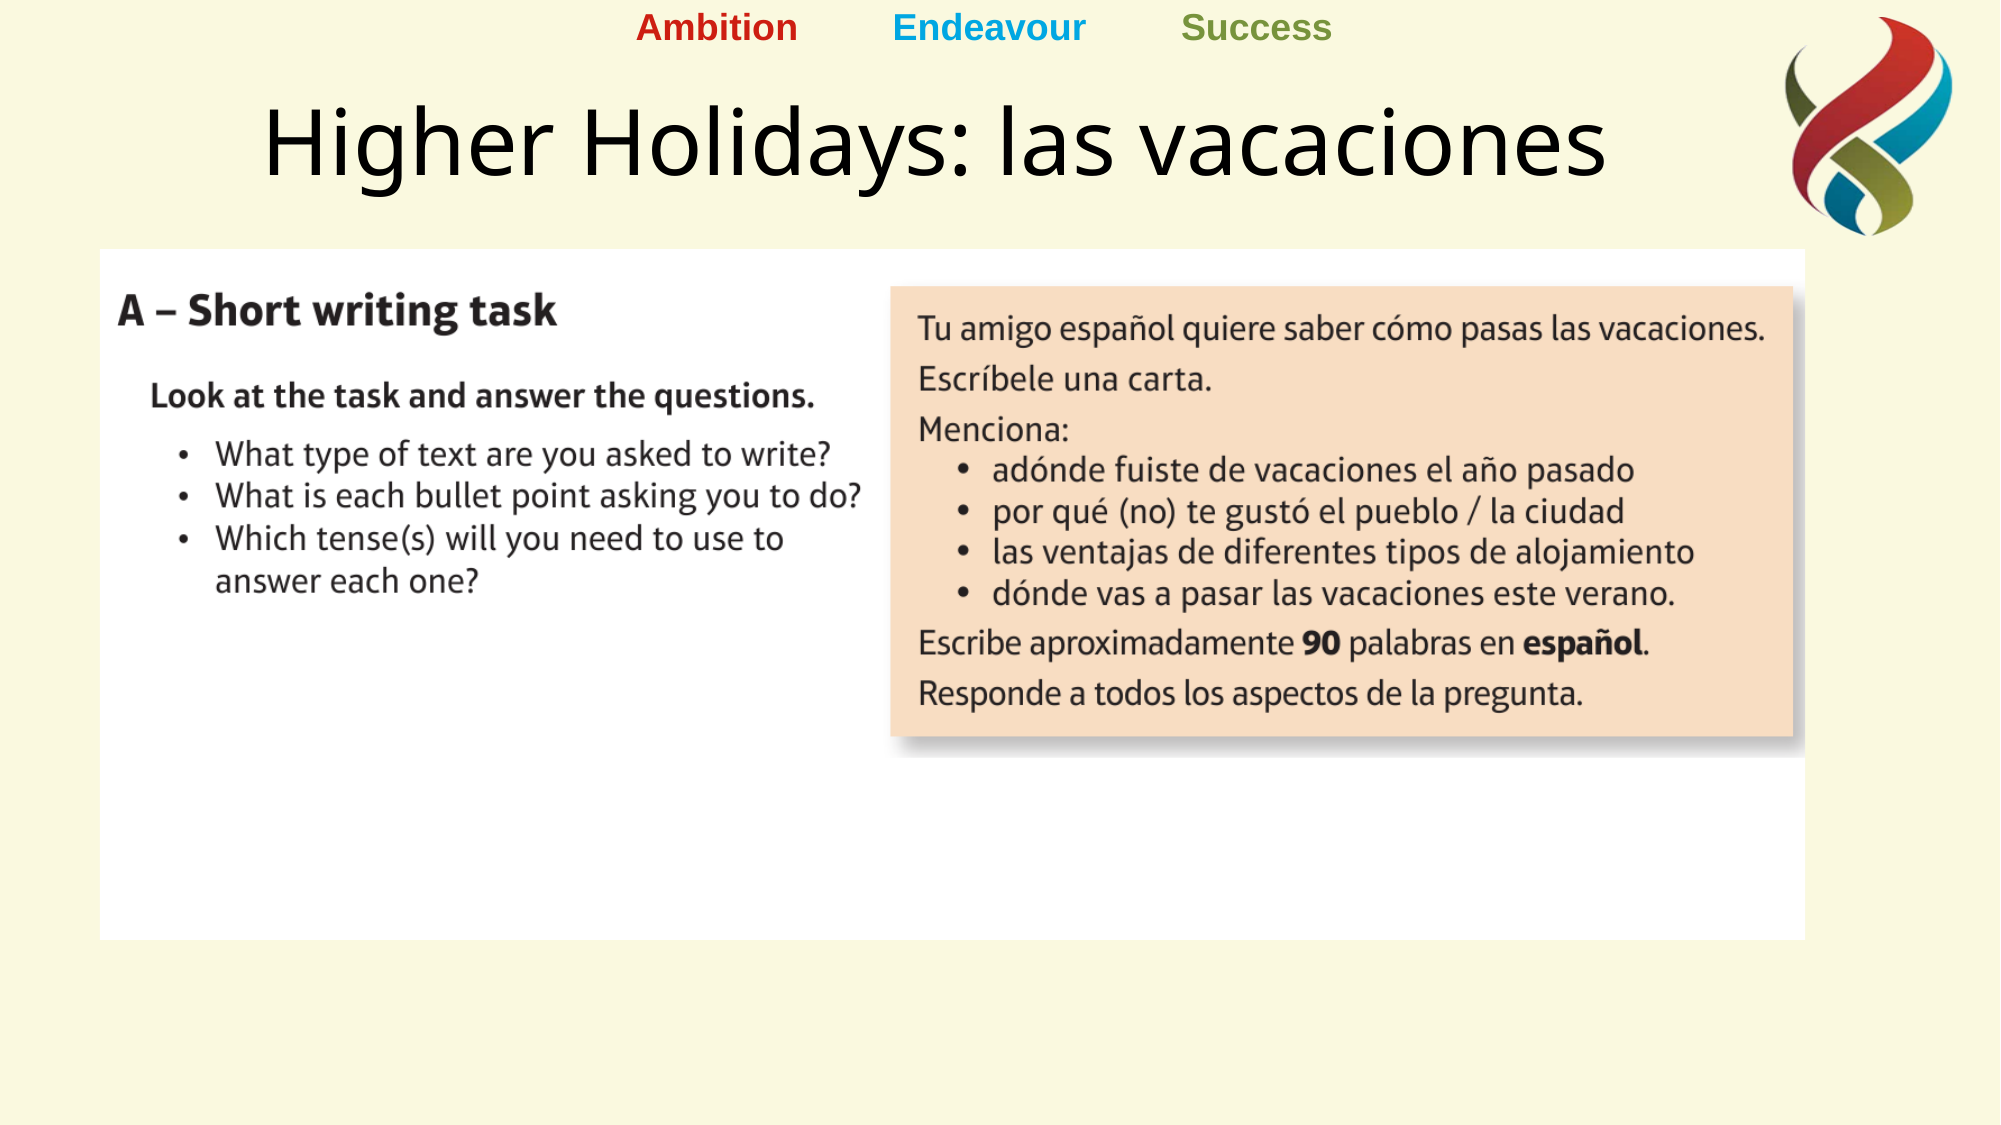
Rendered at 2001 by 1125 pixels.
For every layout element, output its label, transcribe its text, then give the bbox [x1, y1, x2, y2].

title Higher Holidays: las vacaciones [99, 45, 1772, 233]
picture [99, 17, 1959, 940]
